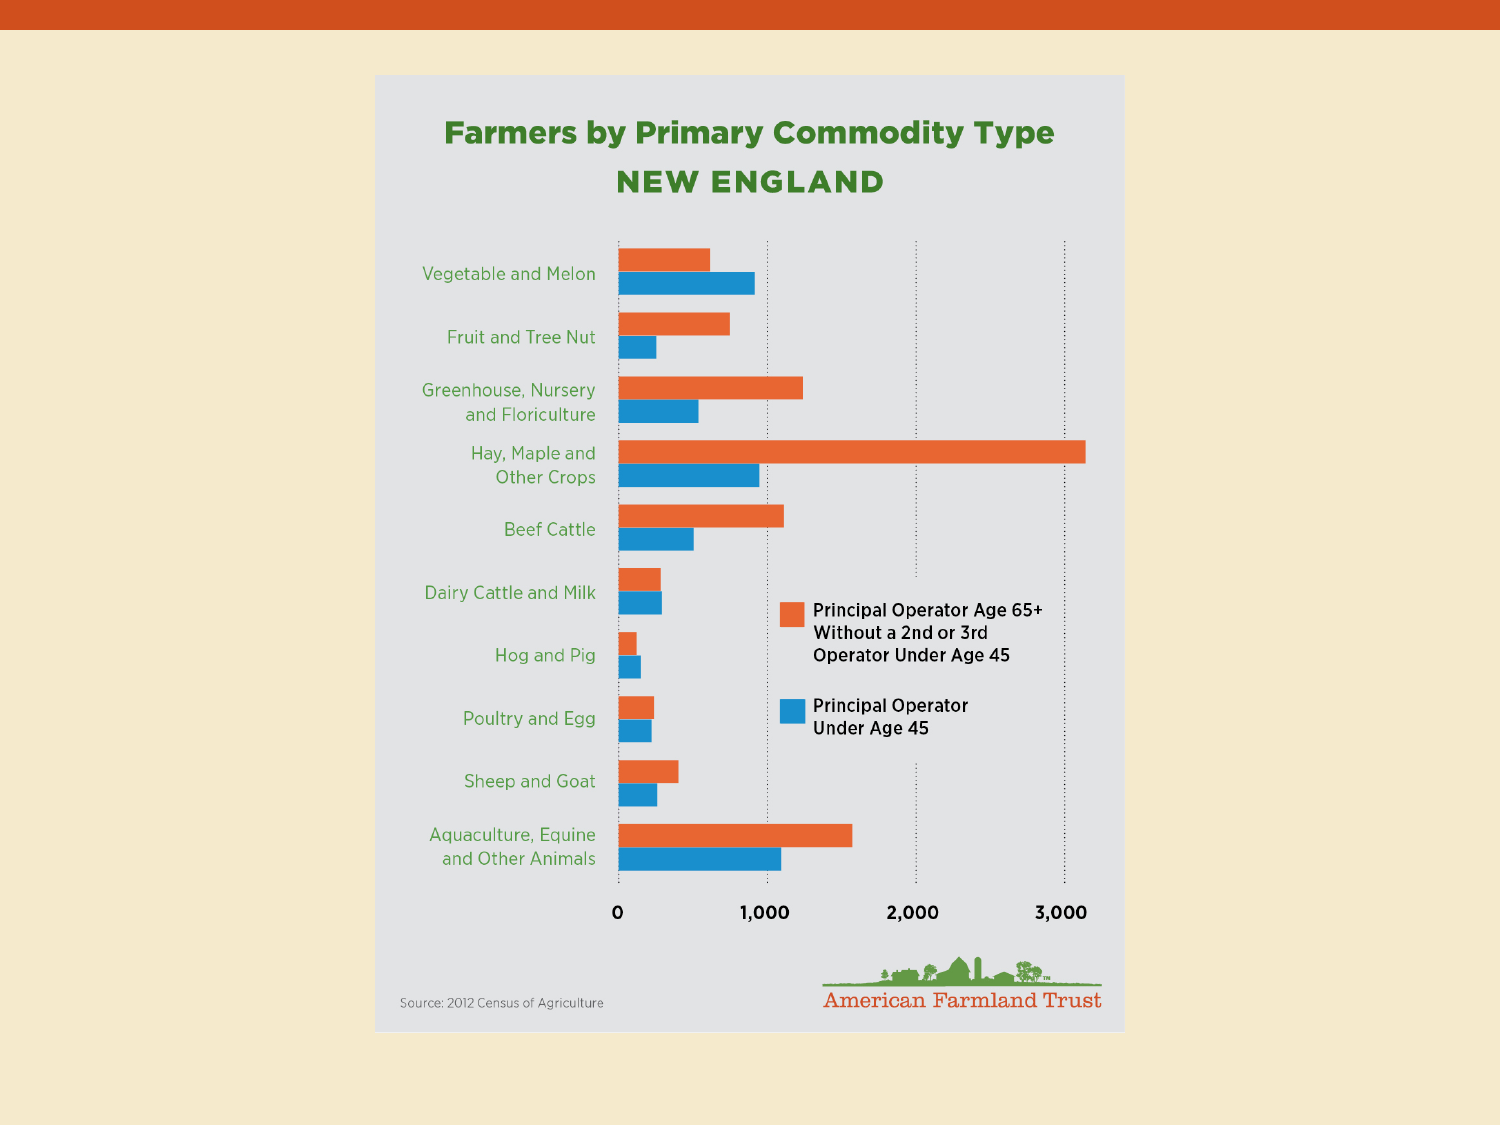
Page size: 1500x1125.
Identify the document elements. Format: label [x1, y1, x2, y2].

picture [374, 74, 1126, 1042]
